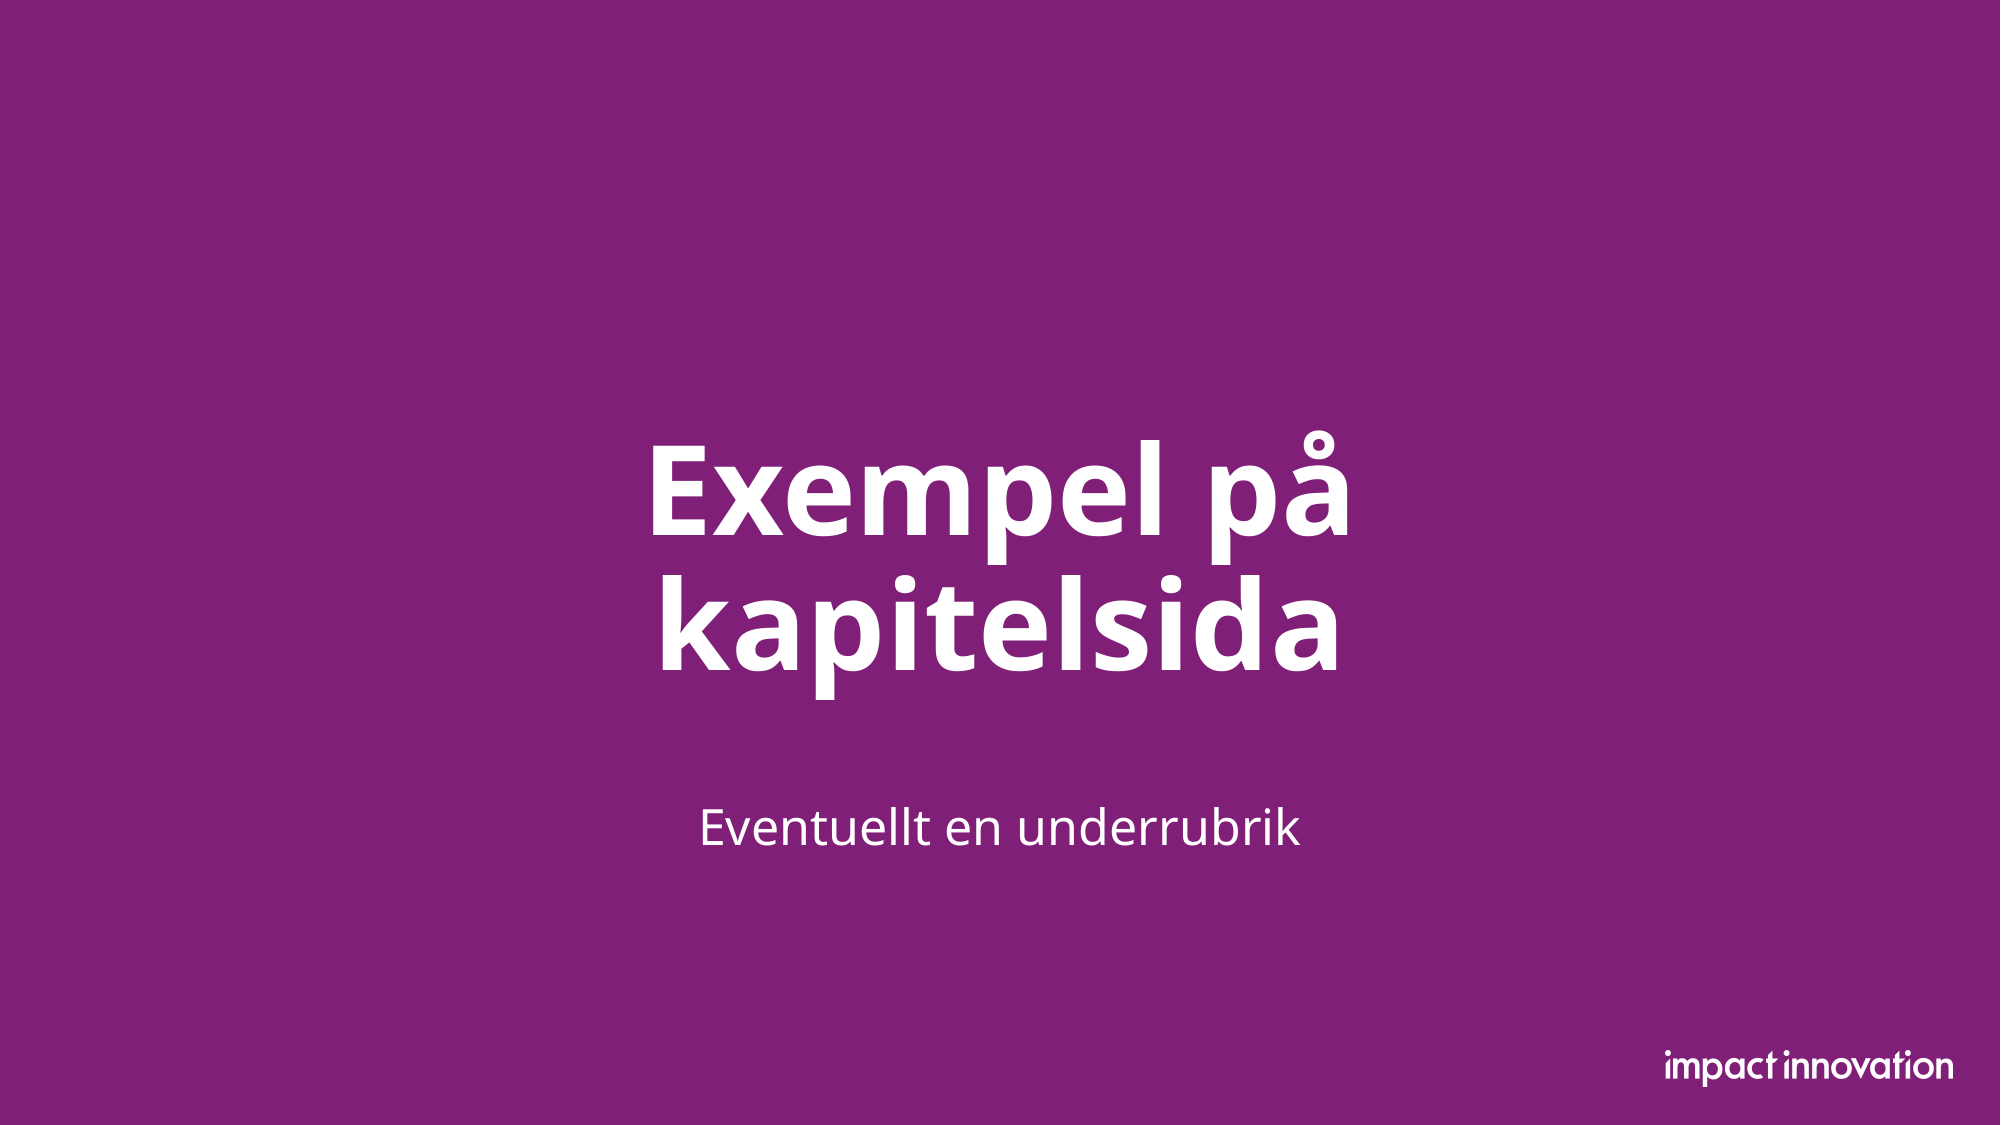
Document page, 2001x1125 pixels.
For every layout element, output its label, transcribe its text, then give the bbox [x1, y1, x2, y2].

picture [1665, 1050, 1953, 1087]
list Eventuellt en underrubrik [279, 794, 1721, 869]
title Exempel på kapitelsida [279, 352, 1721, 773]
